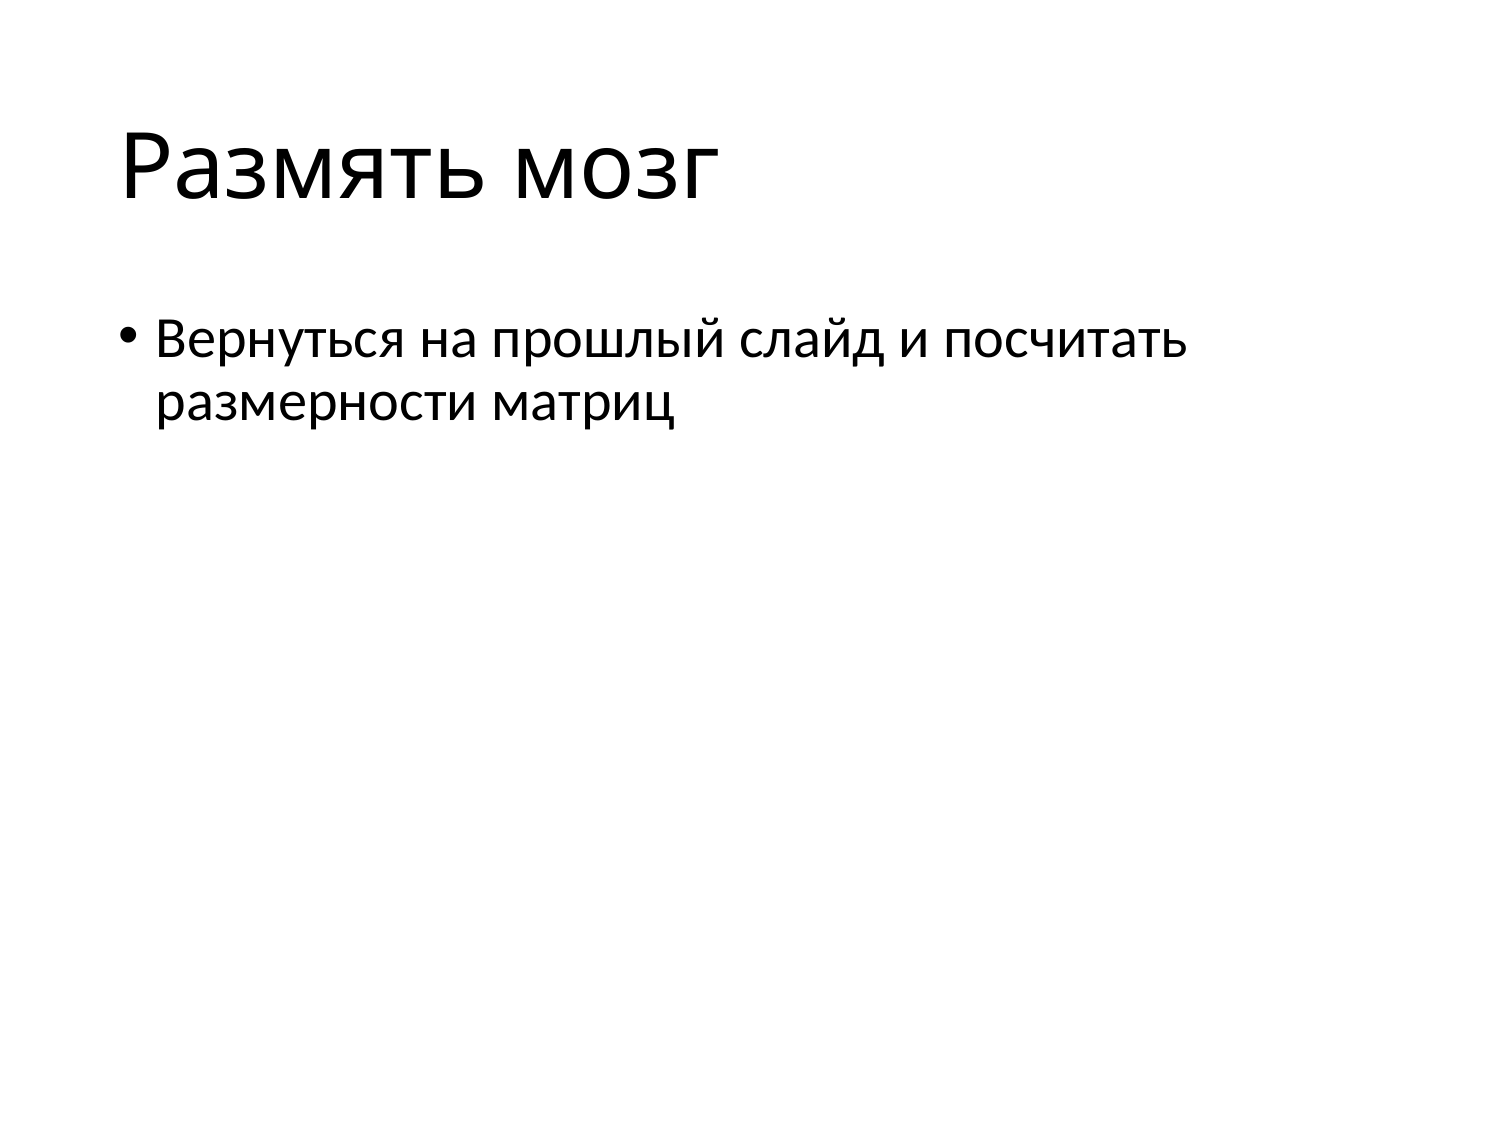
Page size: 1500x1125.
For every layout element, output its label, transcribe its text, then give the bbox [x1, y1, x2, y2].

title Размять мозг [103, 59, 1397, 278]
list Вернуться на прошлый слайд и посчитать размерности матриц [103, 299, 1397, 1014]
